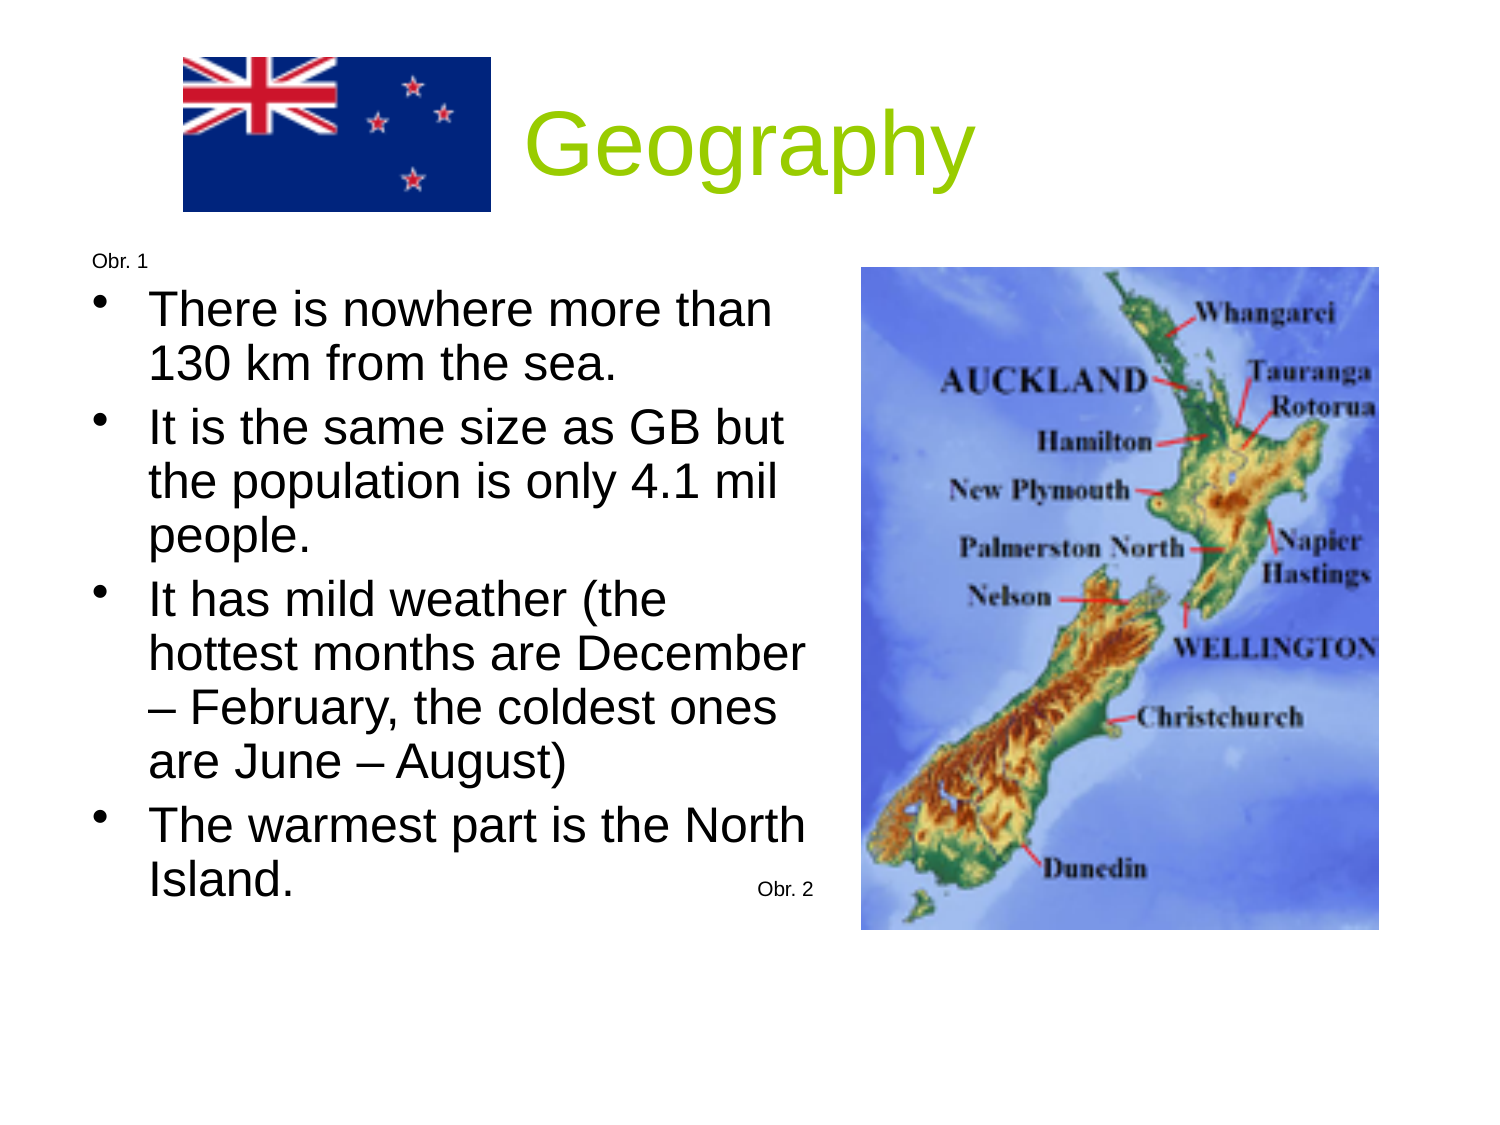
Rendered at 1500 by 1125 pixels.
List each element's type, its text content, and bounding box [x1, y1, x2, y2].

title Geography [74, 44, 1426, 233]
list Obr. 1 There is nowhere more than 130 km from the sea. It is the same size as GB but the population is only 4.1 mil people. It has mild weather (the hottest months are December – February, the coldest ones are June – August) The warmest part is the North Island. Obr. 2 [76, 243, 847, 987]
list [860, 266, 1379, 931]
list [182, 57, 491, 213]
